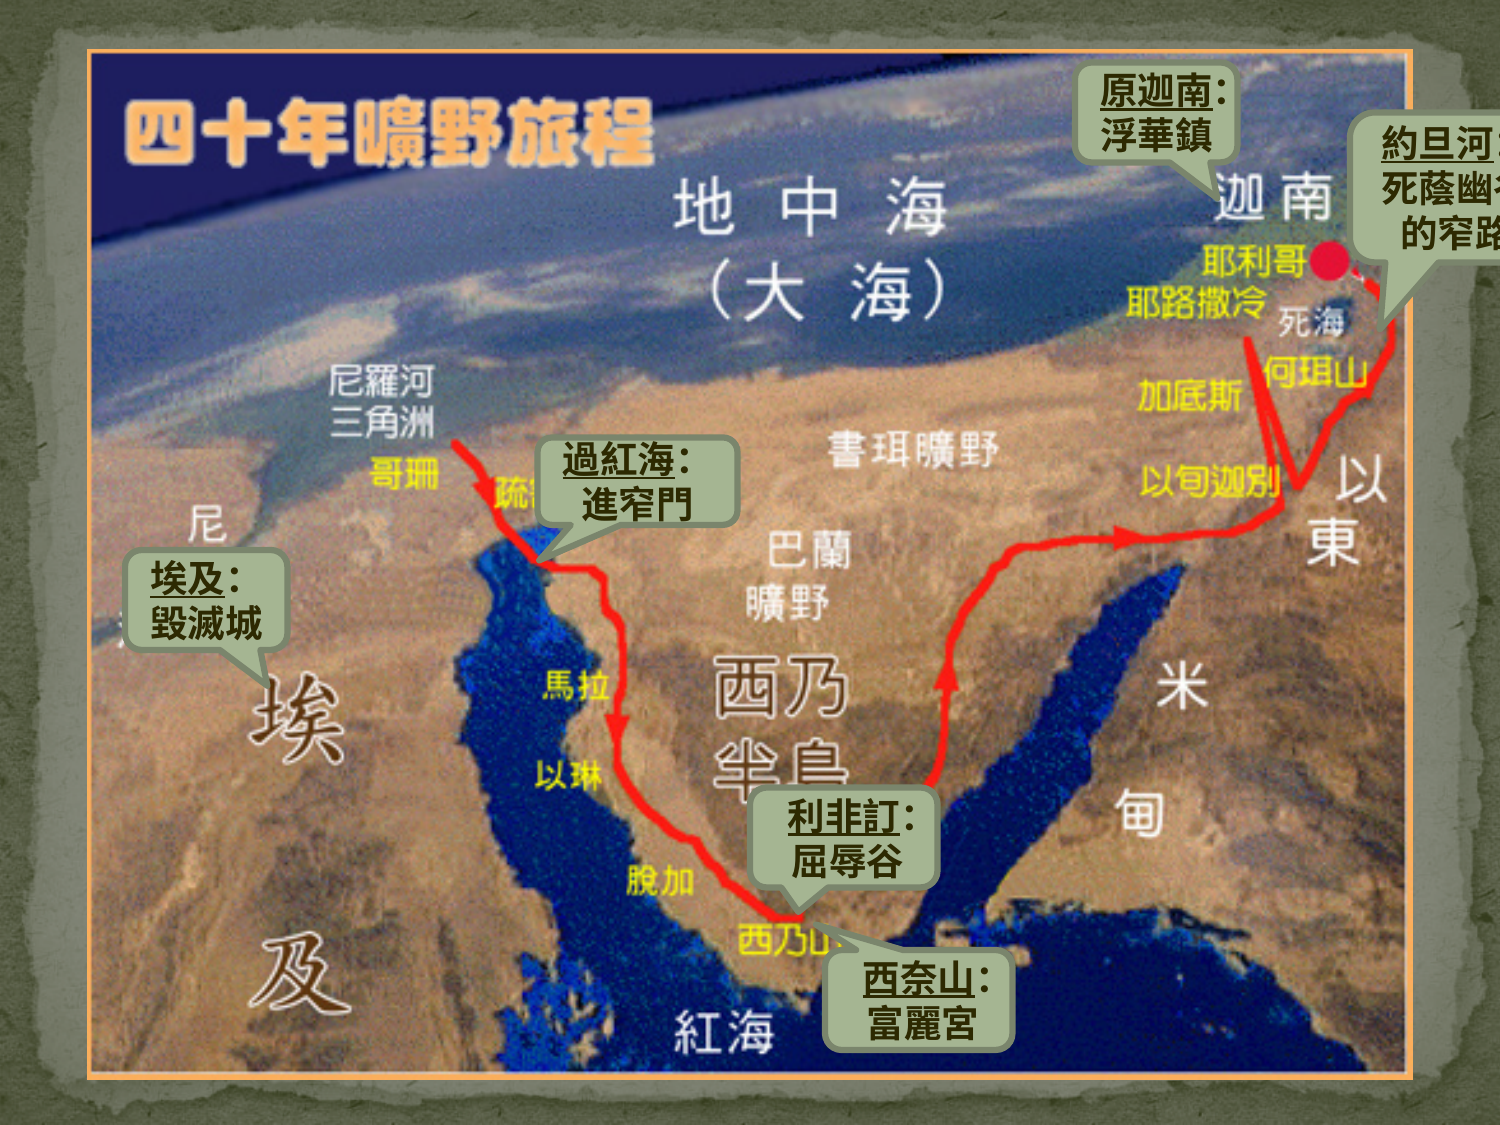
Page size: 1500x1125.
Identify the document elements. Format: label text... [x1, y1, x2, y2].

picture [87, 49, 1413, 1080]
text_box 約旦河：死蔭幽谷的窄路 [1422, 109, 1500, 286]
